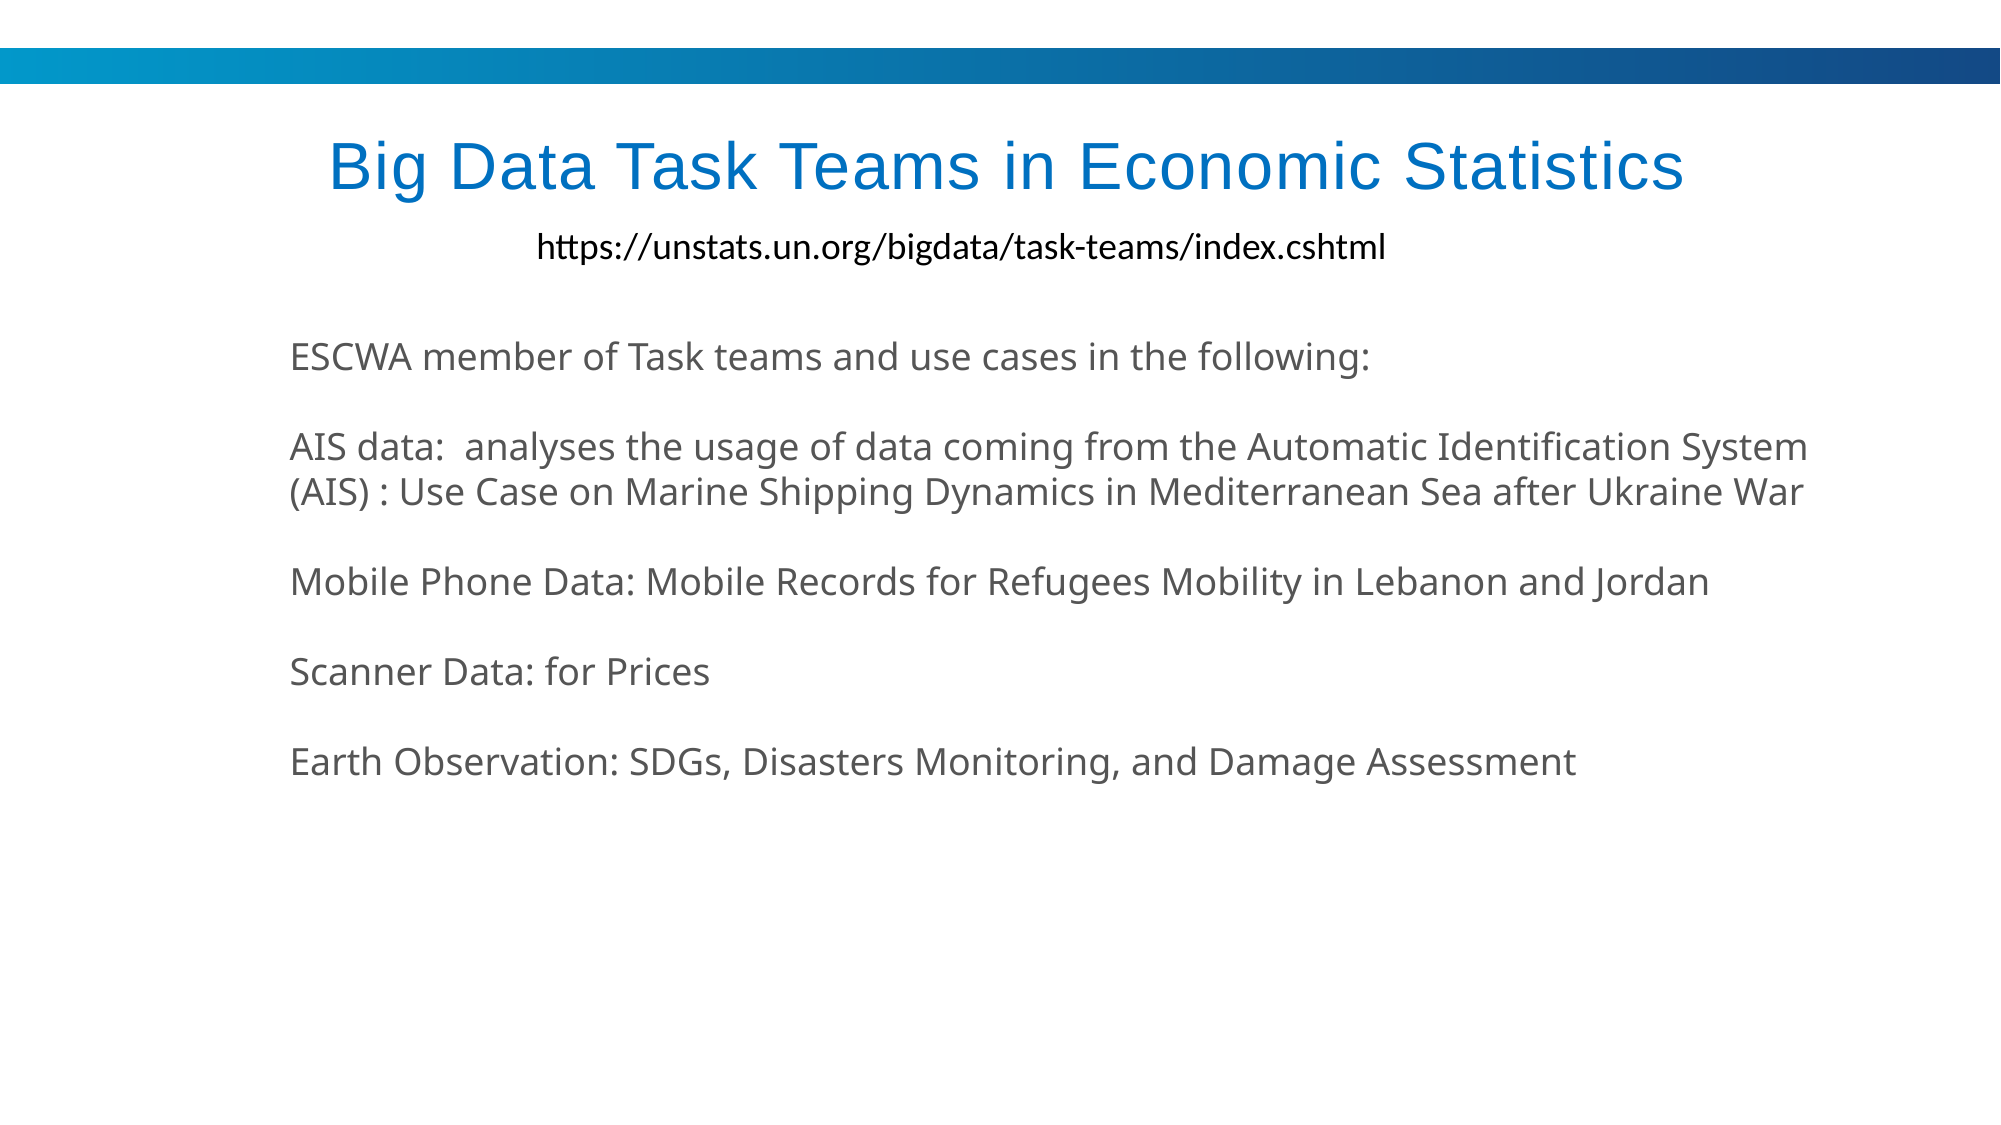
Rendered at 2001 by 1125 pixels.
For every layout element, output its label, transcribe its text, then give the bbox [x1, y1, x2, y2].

text_box ESCWA member of Task teams and use cases in the following: AIS data: analyses the usage of data coming from the Automatic Identification System (AIS) : Use Case on Marine Shipping Dynamics in Mediterranean Sea after Ukraine War Mobile Phone Data: Mobile Records for Refugees Mobility in Lebanon and Jordan Scanner Data: for Prices Earth Observation: SDGs, Disasters Monitoring, and Damage Assessment [274, 325, 1873, 881]
subtitle Big Data Task Teams in Economic Statistics [93, 124, 1907, 200]
text_box https://unstats.un.org/bigdata/task-teams/index.cshtml [521, 214, 1522, 275]
